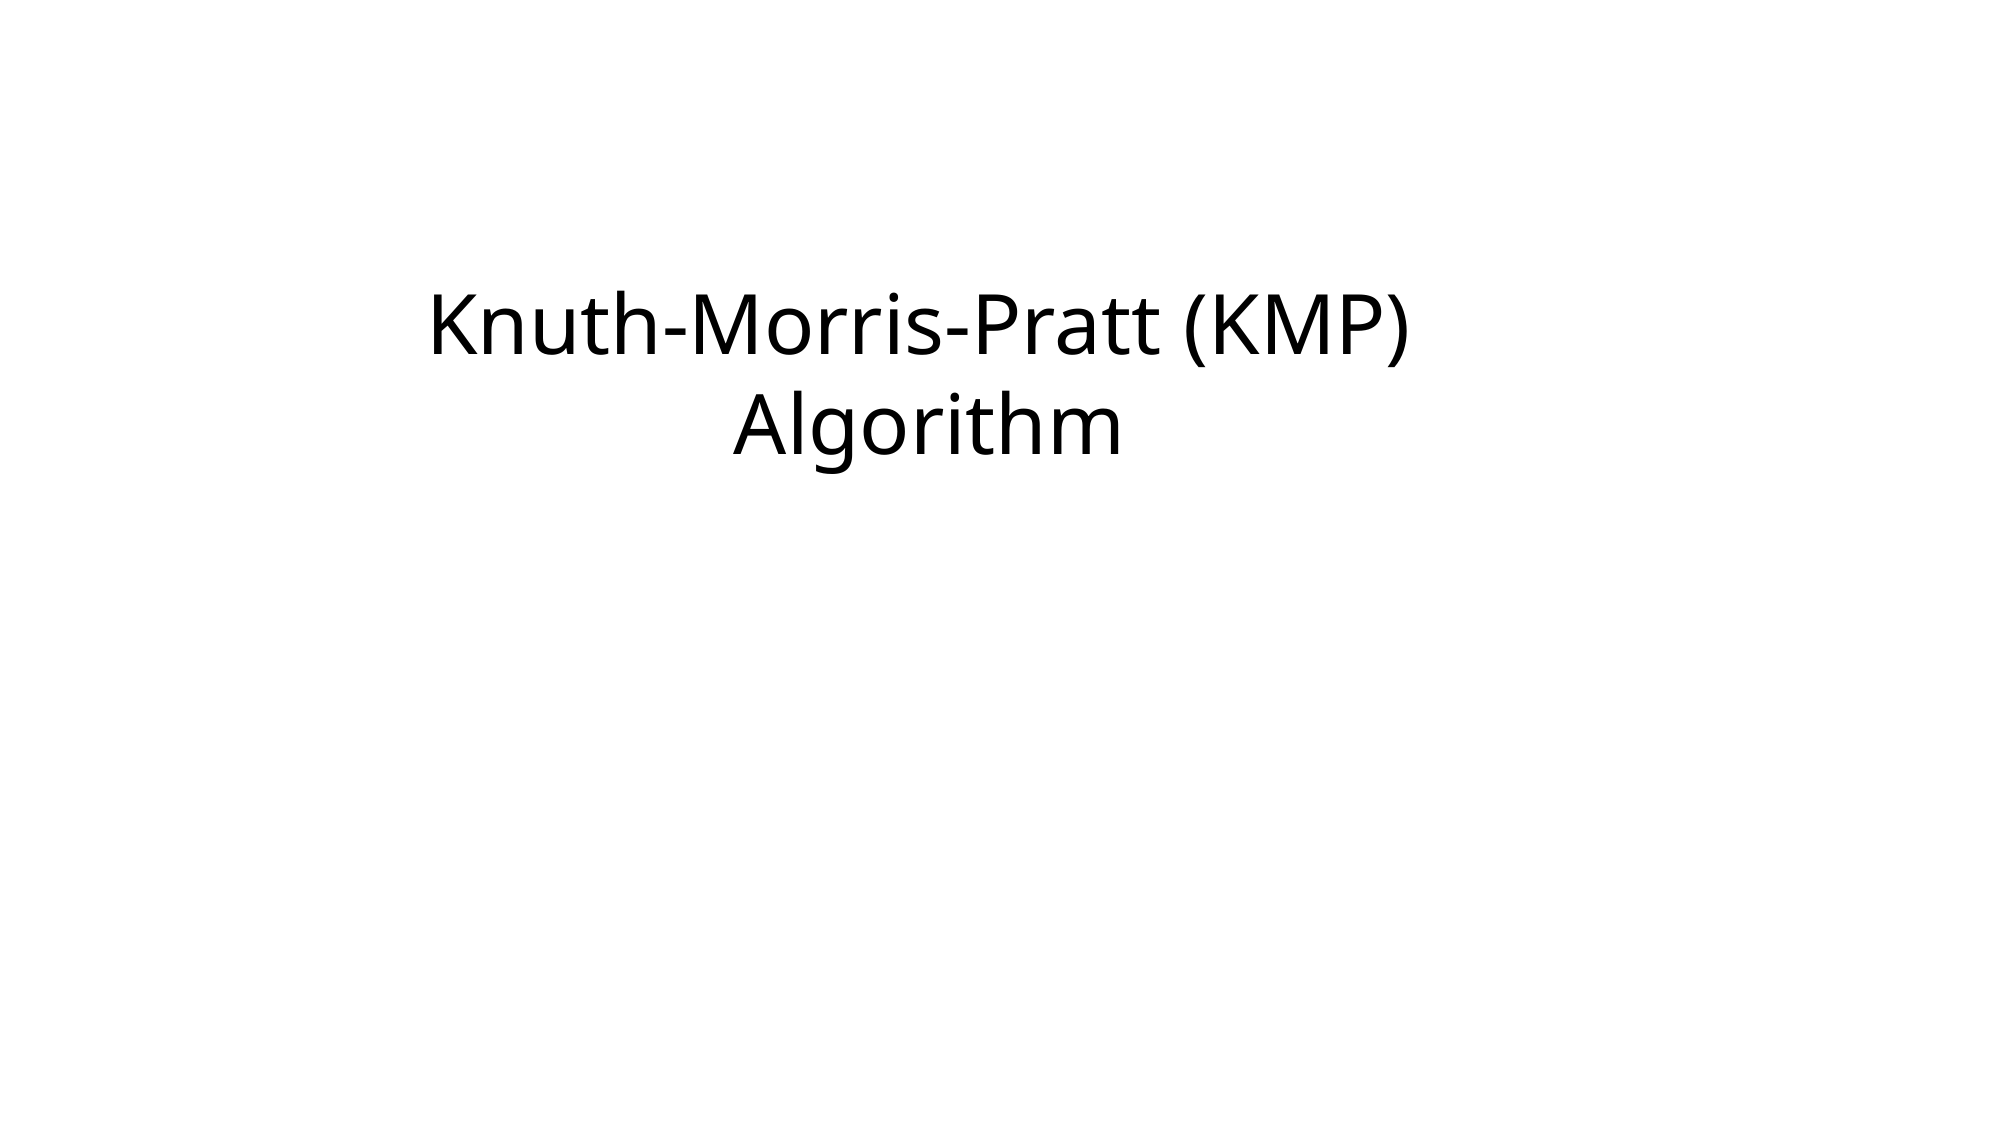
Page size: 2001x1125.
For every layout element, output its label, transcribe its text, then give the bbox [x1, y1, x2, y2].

text_box Knuth-Morris-Pratt (KMP) Algorithm [411, 263, 1448, 479]
